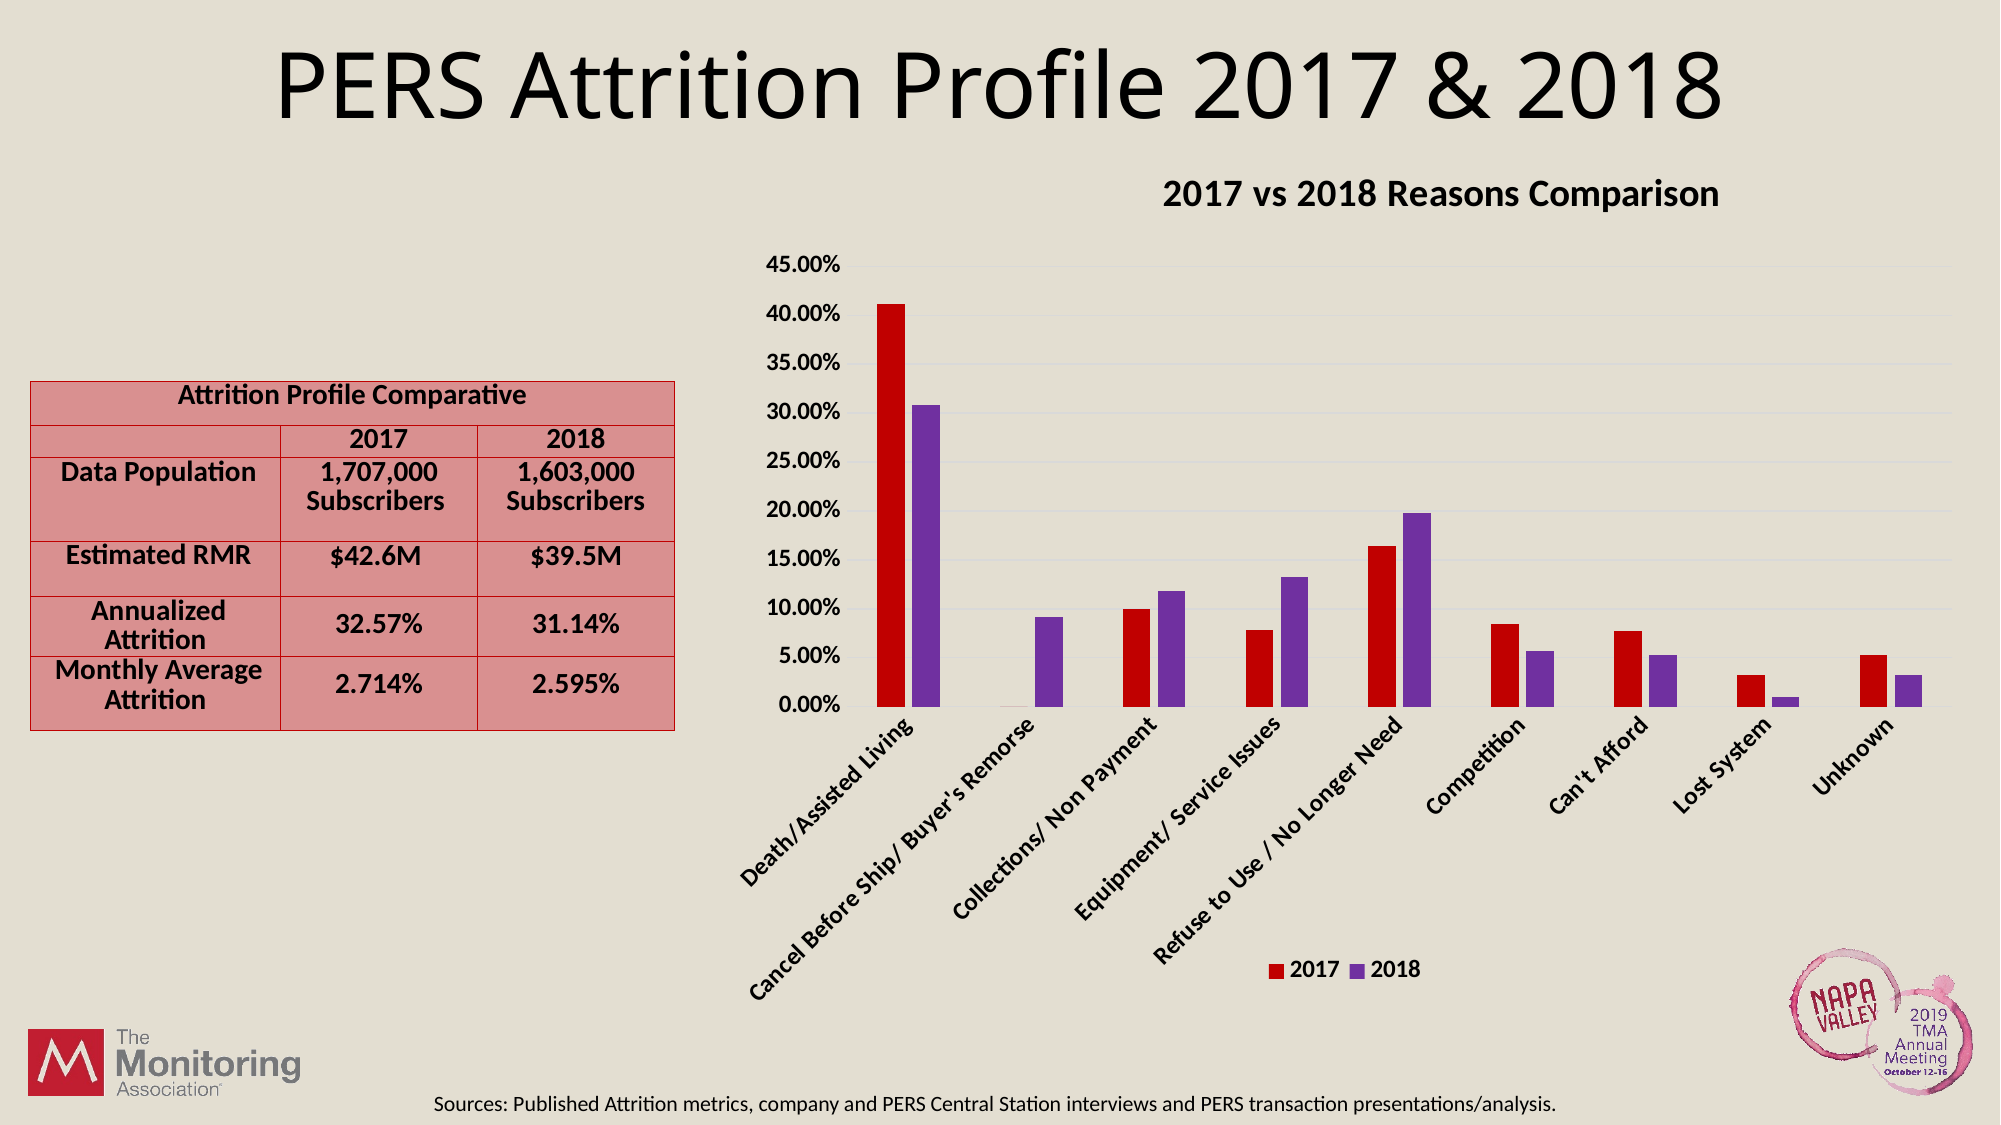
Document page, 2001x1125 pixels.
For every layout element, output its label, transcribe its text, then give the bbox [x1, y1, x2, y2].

table_cell 1,603,000 Subscribers [478, 458, 674, 541]
table_cell 2017 [281, 426, 477, 457]
table_cell 2018 [478, 426, 674, 457]
table_cell 1,707,000 Subscribers [281, 458, 477, 541]
table_cell Estimated RMR [31, 542, 280, 596]
chart [711, 146, 1978, 1075]
table_cell Data Population [31, 458, 280, 541]
table_cell $39.5M [478, 542, 674, 596]
table_cell 32.57% [281, 597, 477, 656]
table_cell Annualized Attrition [31, 597, 280, 656]
title PERS Attrition Profile 2017 & 2018 [147, 50, 1853, 127]
picture [1789, 1075, 1973, 1082]
text_box Sources: Published Attrition metrics, company and PERS Central Station interviews and PERS transaction presentations/analysis. [419, 1082, 2000, 1123]
table_cell 2.595% [478, 657, 674, 730]
table_cell $42.6M [281, 542, 477, 596]
table_cell 2.714% [281, 657, 477, 730]
table_cell 31.14% [478, 597, 674, 656]
picture [28, 1029, 300, 1096]
table_header Attrition Profile Comparative [31, 382, 674, 425]
table_cell [31, 426, 280, 457]
table_cell Monthly Average Attrition [31, 657, 280, 730]
